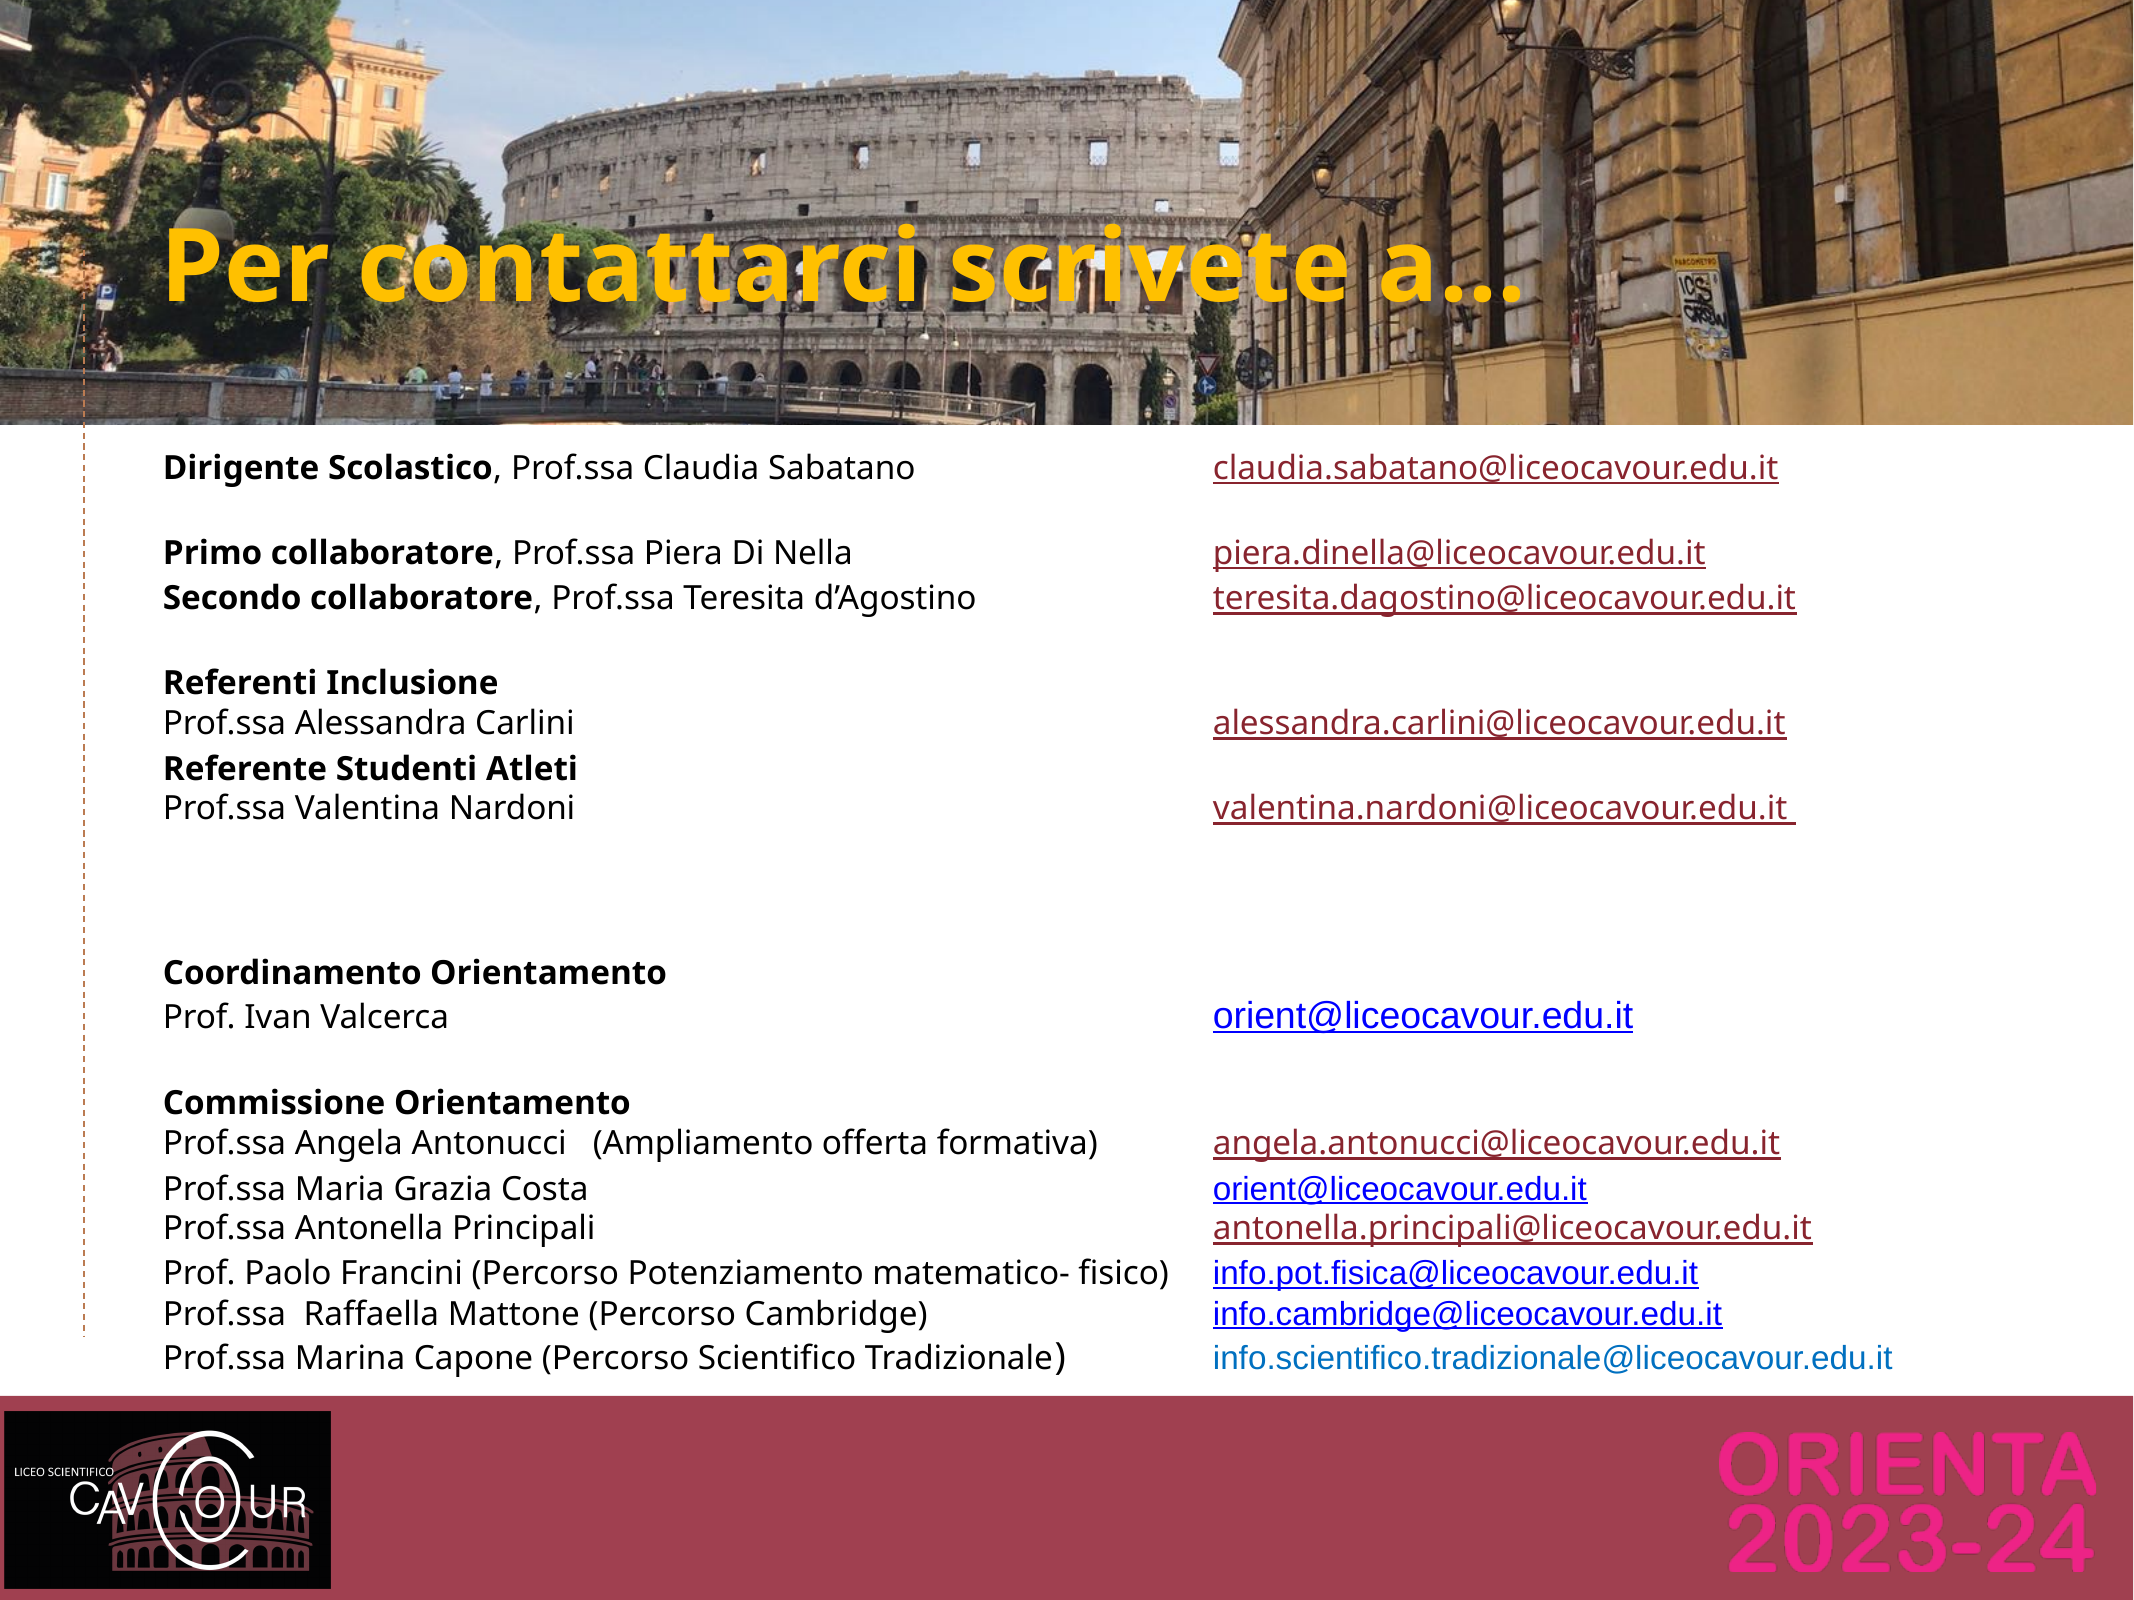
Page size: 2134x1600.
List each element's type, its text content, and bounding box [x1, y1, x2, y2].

picture [1718, 1432, 2097, 1573]
text_box Dirigente Scolastico, Prof.ssa Claudia Sabatano claudia.sabatano@liceocavour.edu.it Primo collaboratore, Prof.ssa Piera Di Nella piera.dinella@liceocavour.edu.it Secondo collaboratore, Prof.ssa Teresita d’Agostino teresita.dagostino@liceocavour.edu.it Referenti Inclusione Prof.ssa Alessandra Carlini alessandra.carlini@liceocavour.edu.it Referente Studenti Atleti Prof.ssa Valentina Nardoni valentina.nardoni@liceocavour.edu.it Coordinamento Orientamento Prof. Ivan Valcerca orient@liceocavour.edu.it Commissione Orientamento Prof.ssa Angela Antonucci (Ampliamento offerta formativa) angela.antonucci@liceocavour.edu.it Prof.ssa Maria Grazia Costa orient@liceocavour.edu.it Prof.ssa Antonella Principali antonella.principali@liceocavour.edu.it Prof. Paolo Francini (Percorso Potenziamento matematico- fisico) info.pot.fisica@liceocavour.edu.it Prof.ssa Raffaella Mattone (Percorso Cambridge) info.cambridge@liceocavour.edu.it Prof.ssa Marina Capone (Percorso Scientifico Tradizionale) info.scientifico.tradizionale@liceocavour.edu.it [154, 437, 2049, 1465]
text_box [0, 1395, 2134, 1600]
picture [0, 0, 2134, 425]
picture [4, 1411, 332, 1589]
